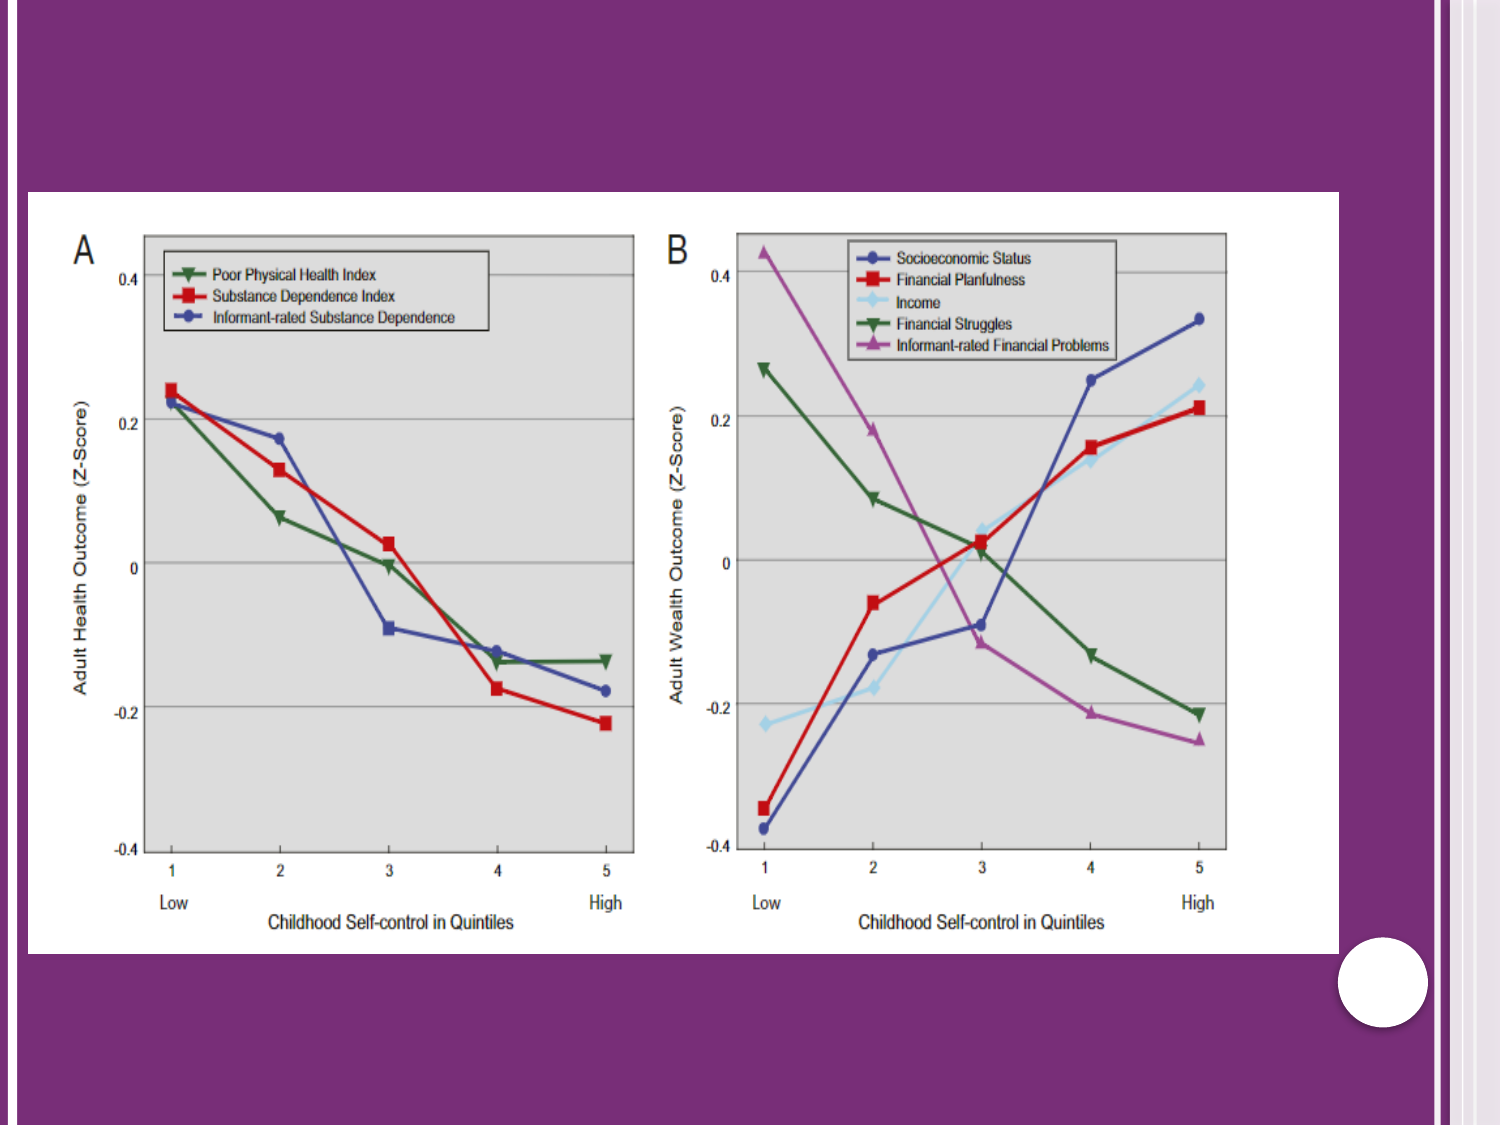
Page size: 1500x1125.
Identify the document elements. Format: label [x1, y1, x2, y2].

picture [28, 192, 1340, 954]
